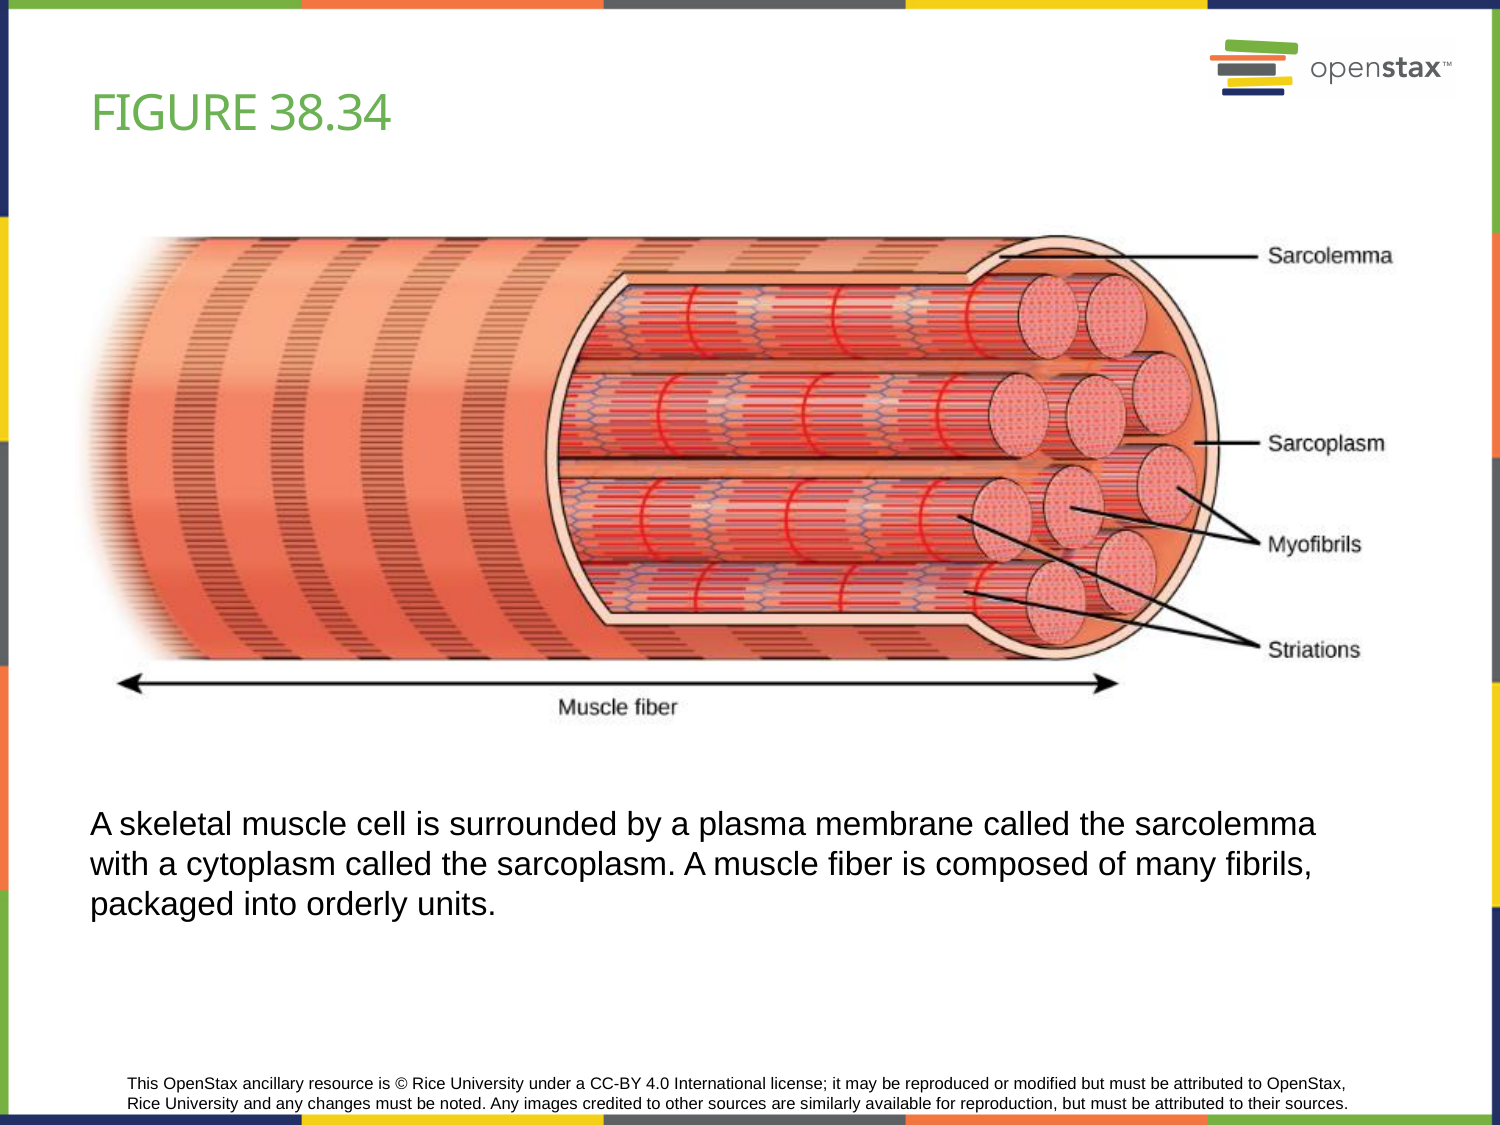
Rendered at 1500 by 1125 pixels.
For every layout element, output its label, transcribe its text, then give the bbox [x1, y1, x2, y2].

footer This OpenStax ancillary resource is © Rice University under a CC-BY 4.0 International license; it may be reproduced or modified but must be attributed to OpenStax, Rice University and any changes must be noted. Any images credited to other sources are similarly available for reproduction, but must be attributed to their sources. [112, 1065, 1398, 1112]
title Figure 38.34 [75, 39, 1398, 148]
list A skeletal muscle cell is surrounded by a plasma membrane called the sarcolemma with a cytoplasm called the sarcoplasm. A muscle fiber is composed of many fibrils, packaged into orderly units. [75, 794, 1398, 986]
picture [0, 0, 1500, 1125]
